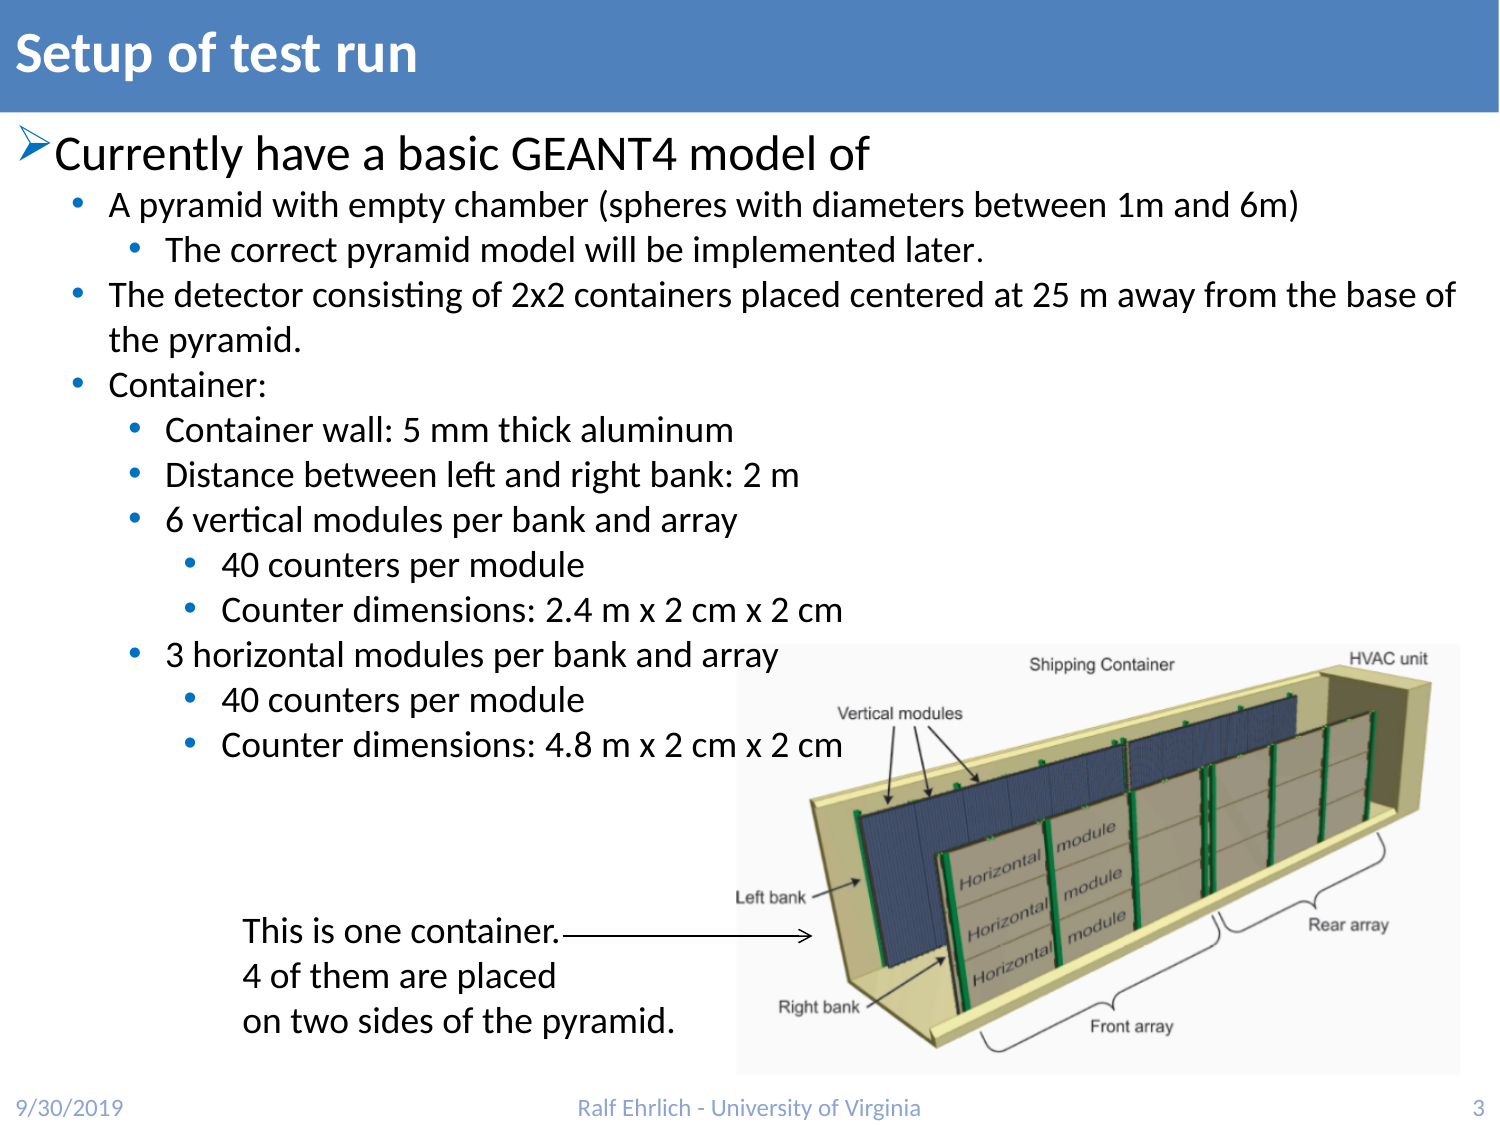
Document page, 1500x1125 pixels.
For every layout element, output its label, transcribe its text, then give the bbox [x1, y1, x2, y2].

list Currently have a basic GEANT4 model of A pyramid with empty chamber (spheres with diameters between 1m and 6m) The correct pyramid model will be implemented later. The detector consisting of 2x2 containers placed centered at 25 m away from the base of the pyramid. Container: Container wall: 5 mm thick aluminum Distance between left and right bank: 2 m 6 vertical modules per bank and array 40 counters per module Counter dimensions: 2.4 m x 2 cm x 2 cm 3 horizontal modules per bank and array 40 counters per module Counter dimensions: 4.8 m x 2 cm x 2 cm [0, 112, 1500, 1088]
title Setup of test run [0, 0, 1499, 112]
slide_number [0, 1087, 350, 1125]
footer Ralf Ehrlich - University of Virginia [512, 1087, 988, 1125]
slide_number 3 [1149, 1095, 1500, 1125]
picture [704, 613, 1500, 1088]
text_box This is one container. 4 of them are placed on two sides of the pyramid. [227, 898, 699, 1049]
